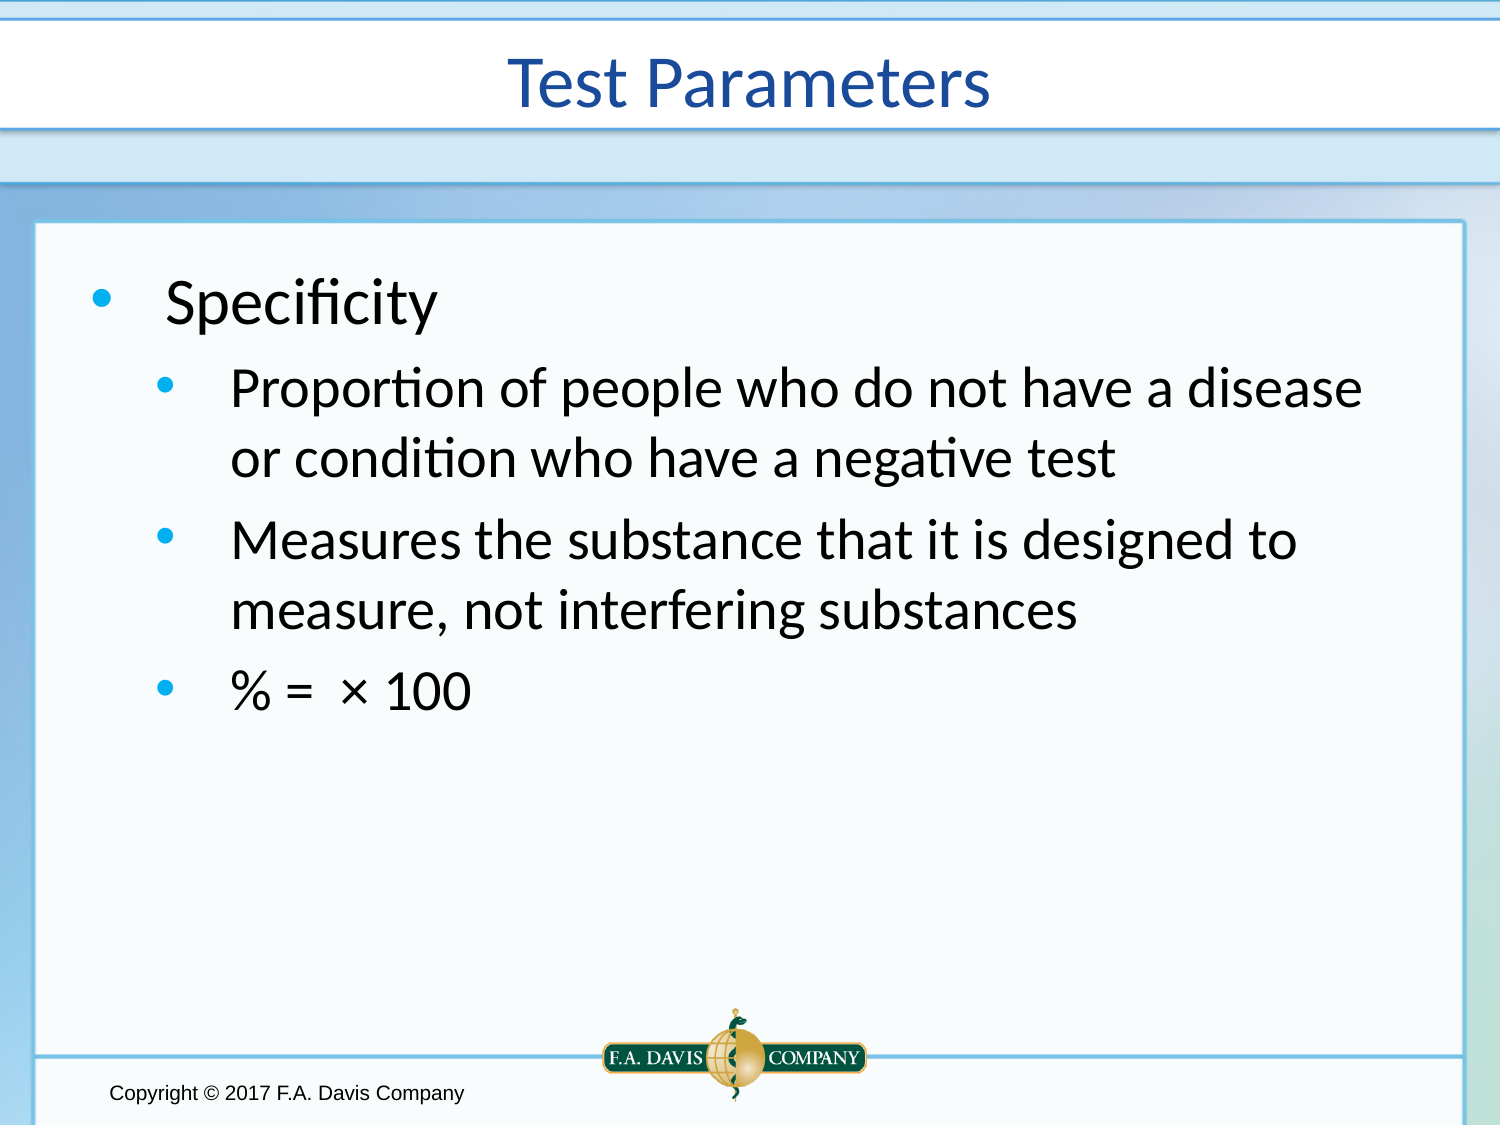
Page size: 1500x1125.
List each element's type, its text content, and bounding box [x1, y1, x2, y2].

picture [0, 135, 1500, 1125]
title Test Parameters [0, 21, 1500, 135]
picture [0, 0, 1500, 21]
